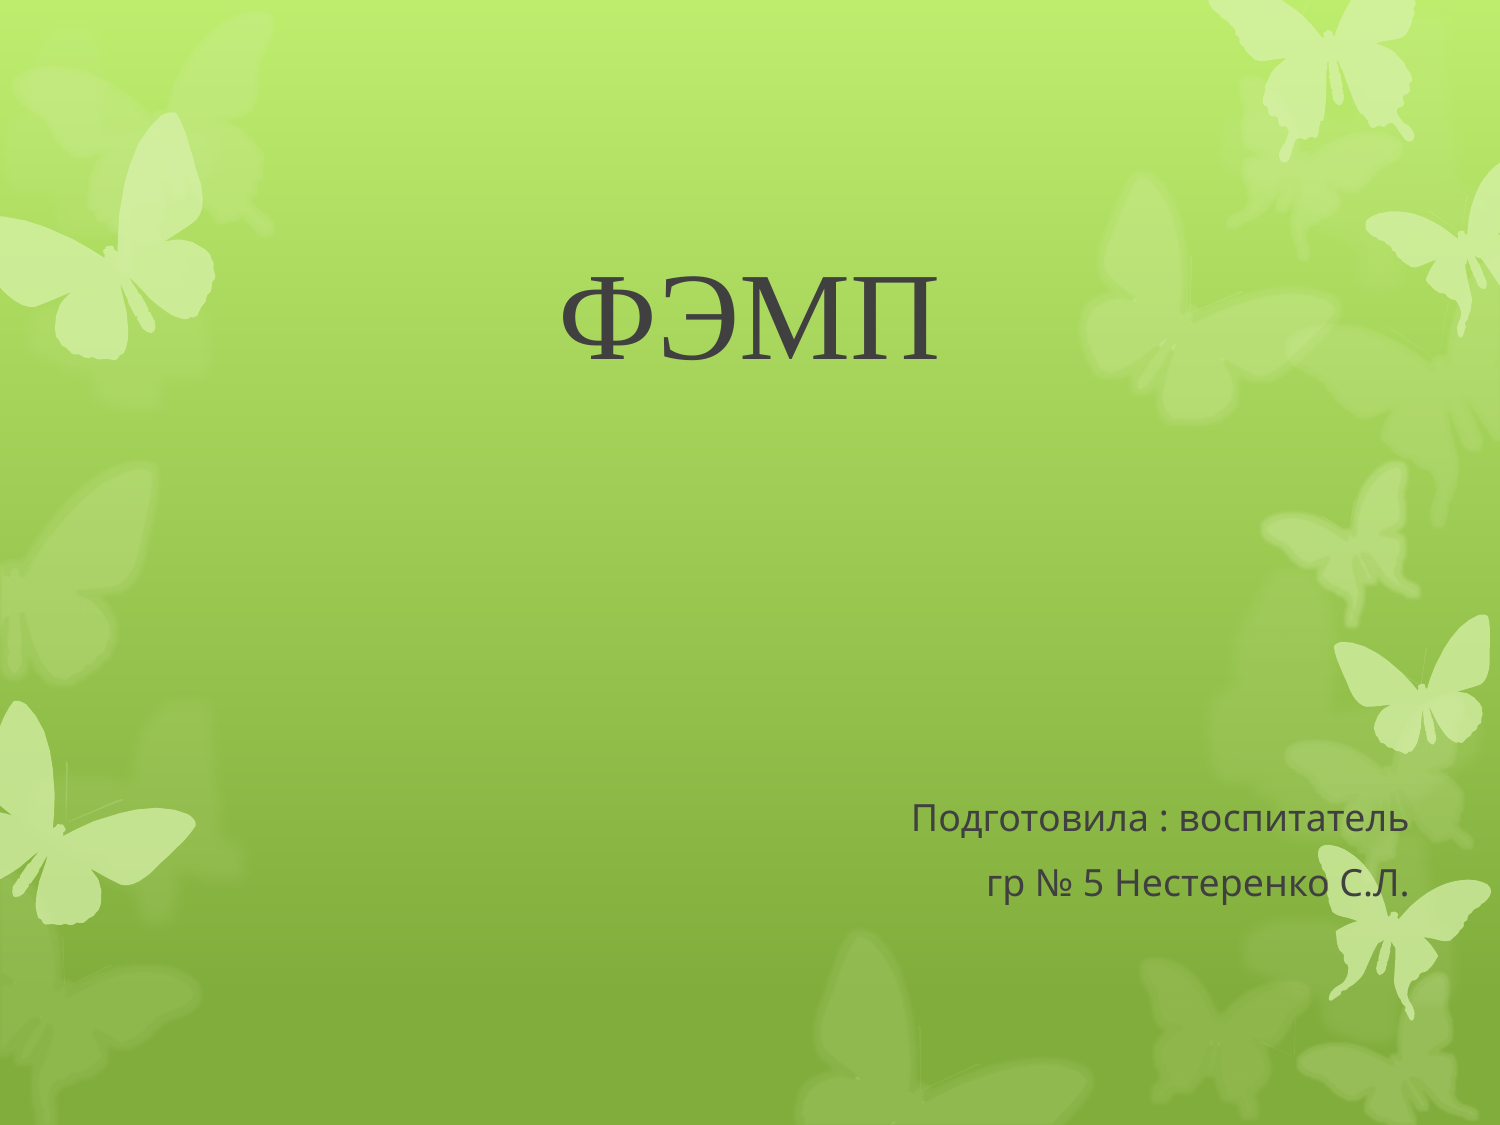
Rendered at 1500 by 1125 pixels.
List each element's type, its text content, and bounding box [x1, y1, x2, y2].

title ФЭМП [75, 45, 1425, 575]
list Подготовила : воспитатель гр № 5 Нестеренко С.Л. [75, 692, 1425, 1005]
